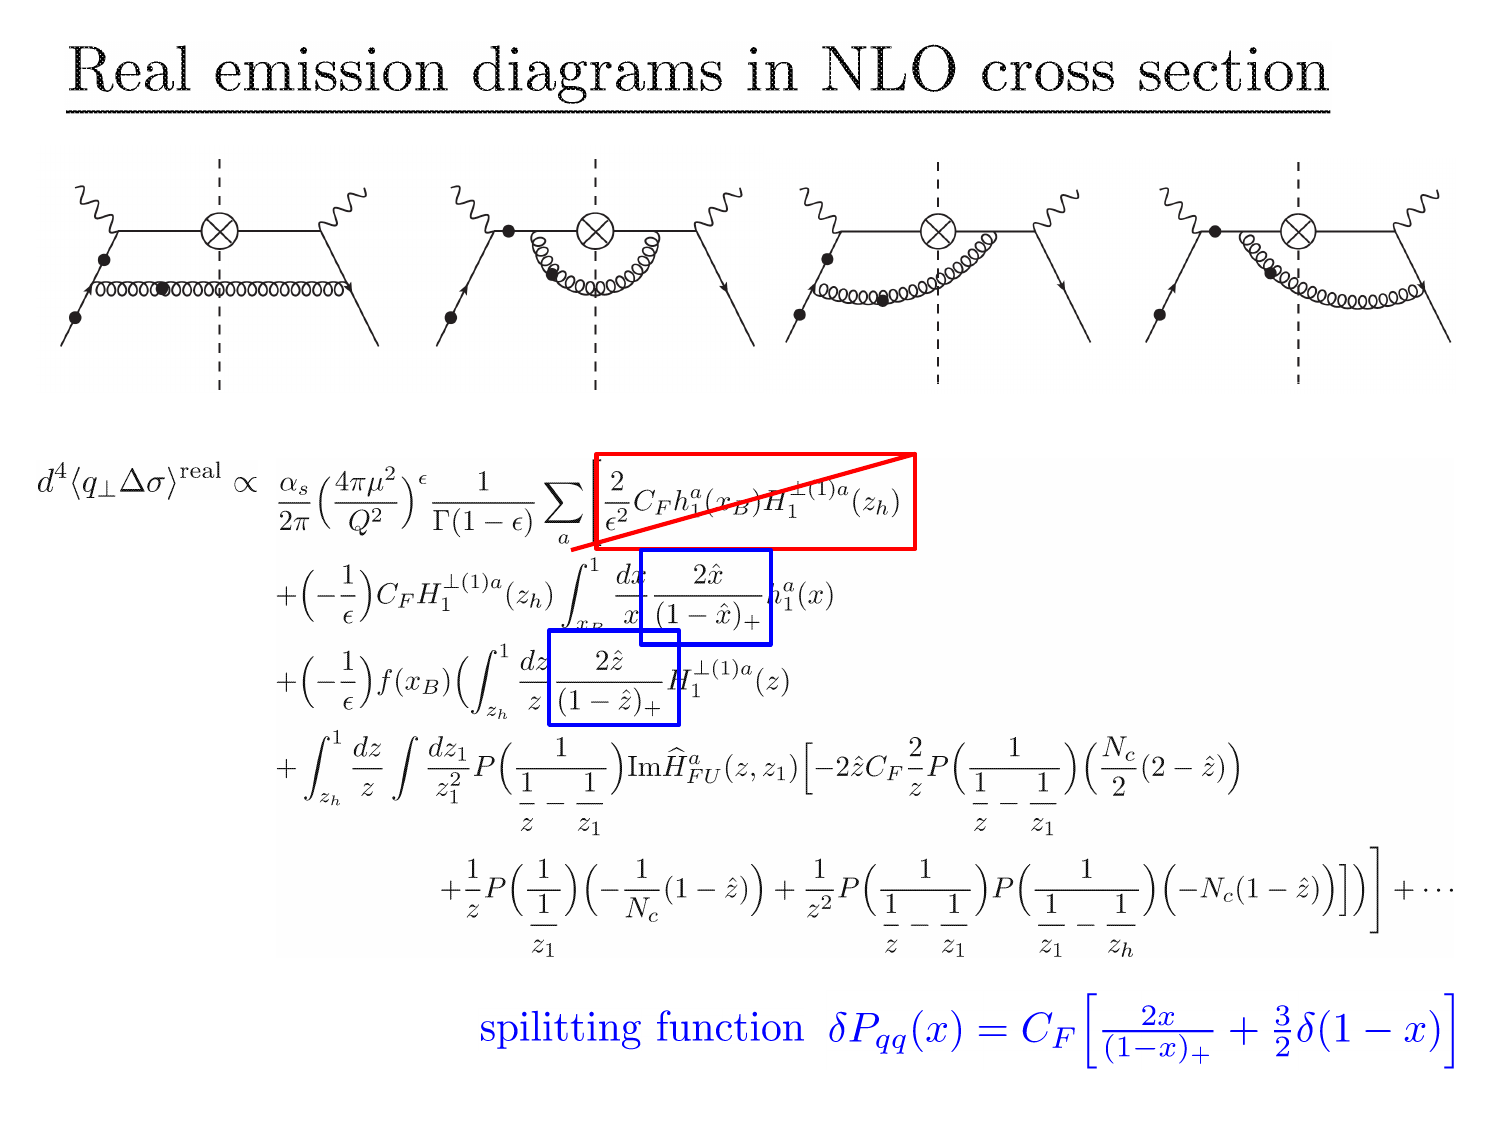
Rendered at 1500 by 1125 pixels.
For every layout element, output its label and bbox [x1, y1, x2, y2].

picture [36, 459, 258, 500]
text_box [478, 989, 1456, 1070]
text_box [570, 453, 916, 551]
picture [36, 145, 1456, 394]
picture [275, 458, 1455, 958]
picture [64, 41, 1333, 119]
